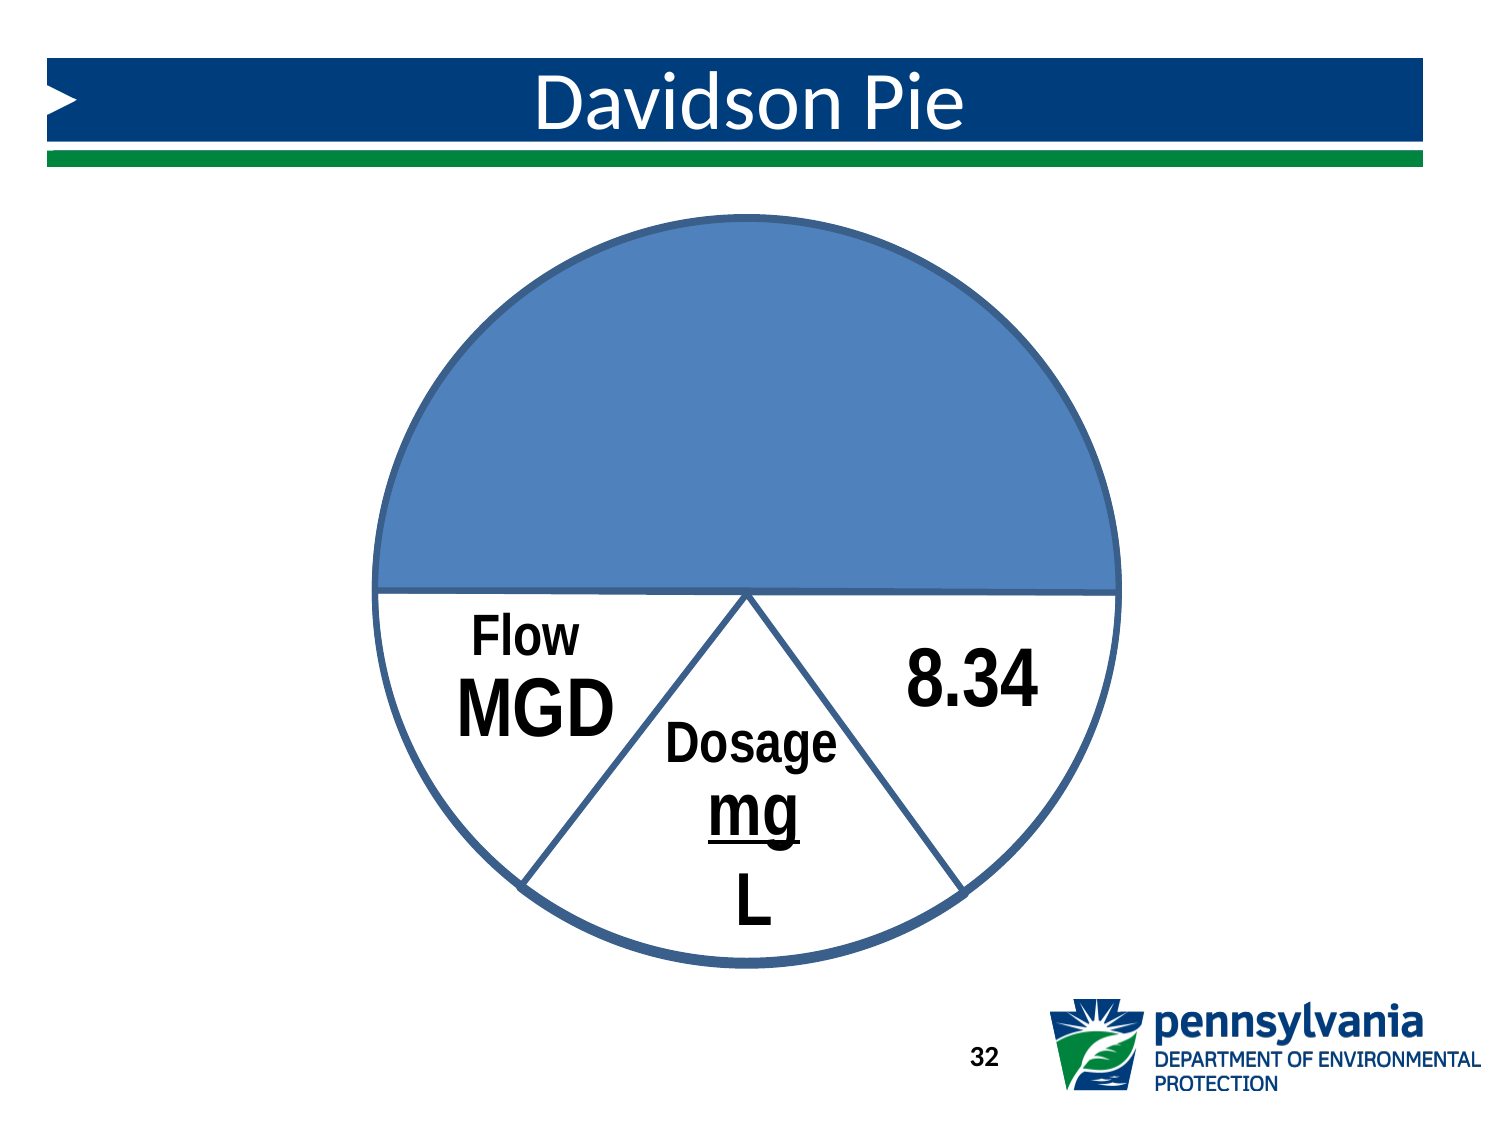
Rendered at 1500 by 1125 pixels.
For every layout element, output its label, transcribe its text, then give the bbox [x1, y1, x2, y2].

slide_number 32 [809, 1024, 1160, 1085]
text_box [302, 216, 1119, 962]
title Davidson Pie [75, 38, 1425, 182]
picture [47, 58, 75, 167]
picture [1050, 999, 1481, 1091]
